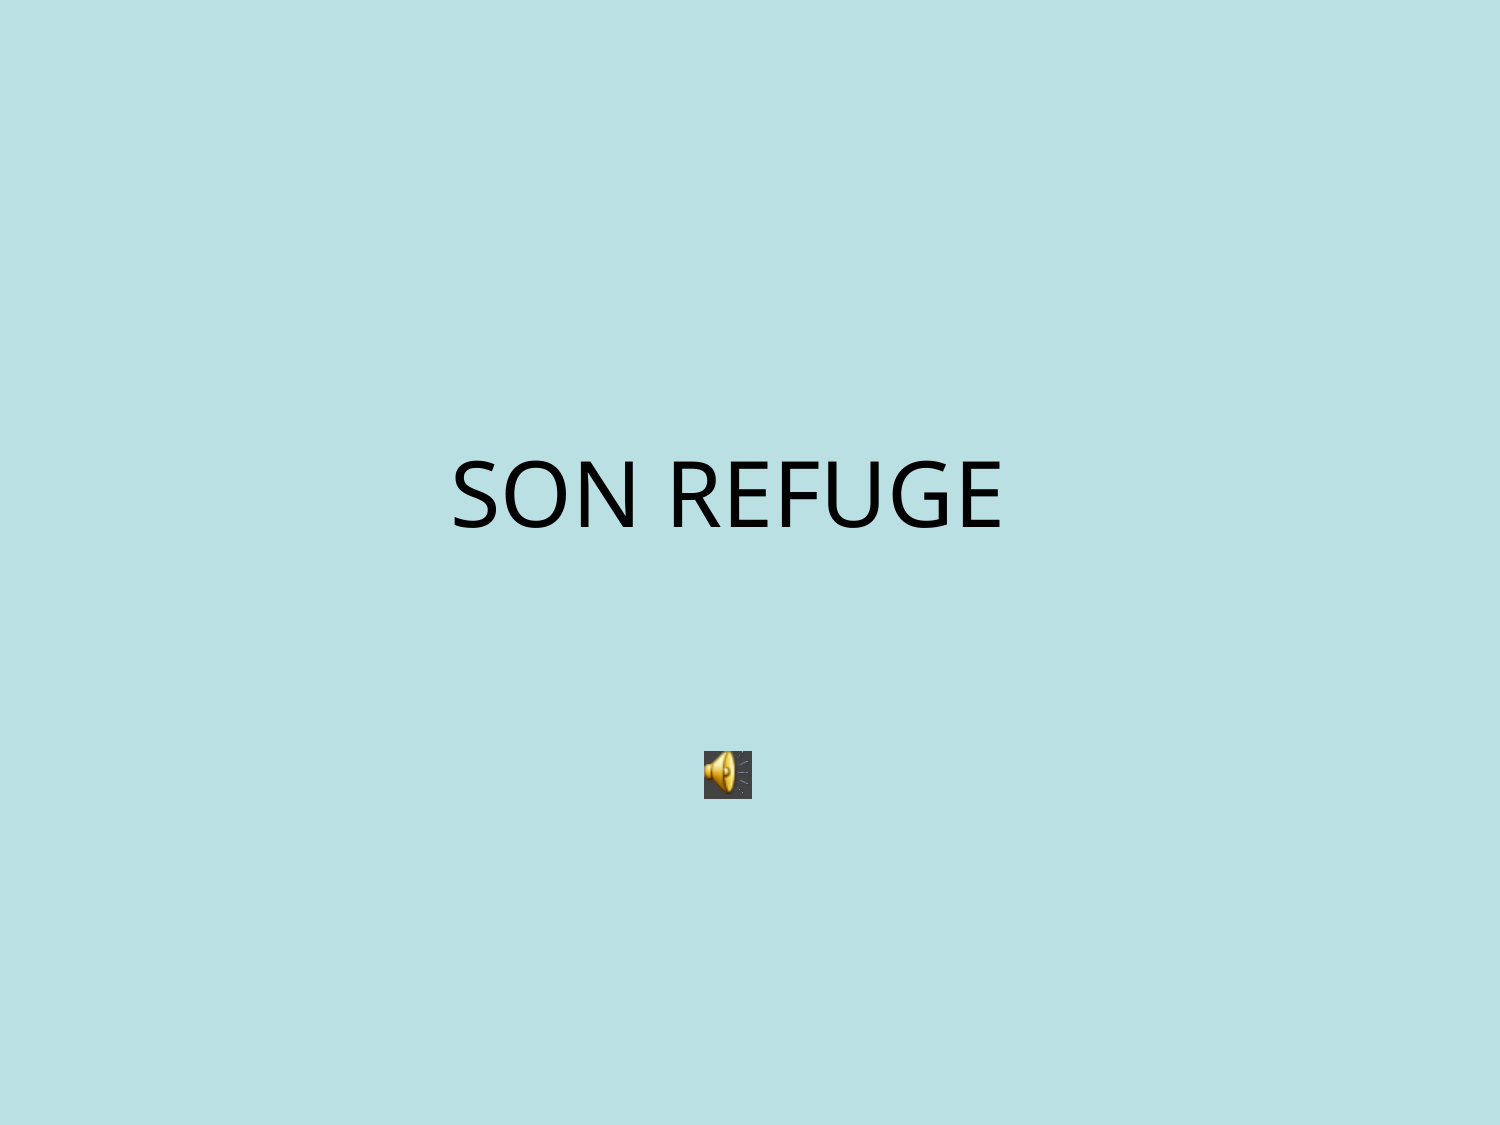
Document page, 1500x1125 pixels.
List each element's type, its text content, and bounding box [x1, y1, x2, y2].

title SON REFUGE [52, 396, 1404, 585]
picture [702, 749, 754, 801]
